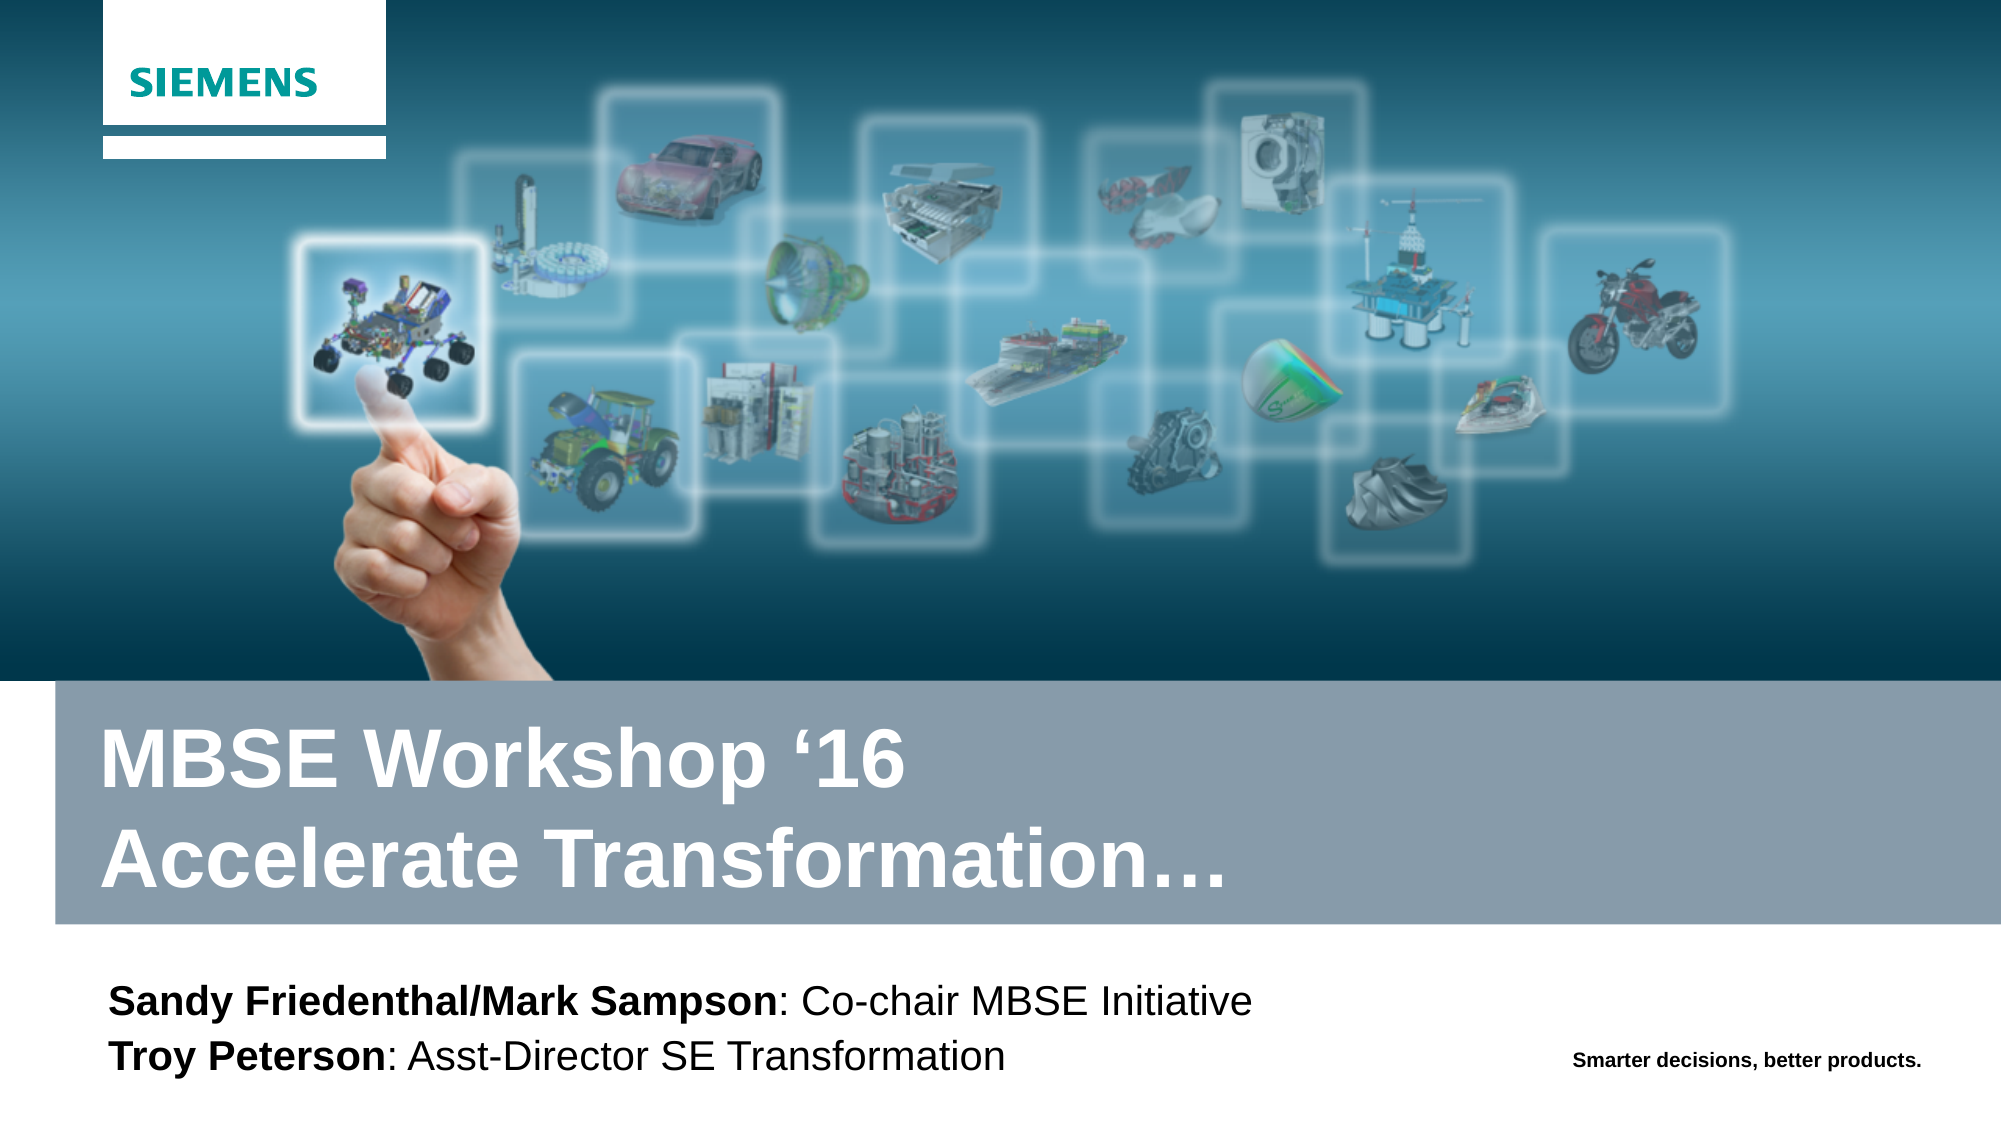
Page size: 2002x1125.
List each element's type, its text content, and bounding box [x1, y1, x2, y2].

title MBSE Workshop ‘16 Accelerate Transformation… [55, 680, 2001, 925]
picture [0, 0, 2001, 680]
text_box Sandy Friedenthal/Mark Sampson: Co-chair MBSE Initiative Troy Peterson: Asst-Director SE Transformation [93, 953, 1269, 1094]
